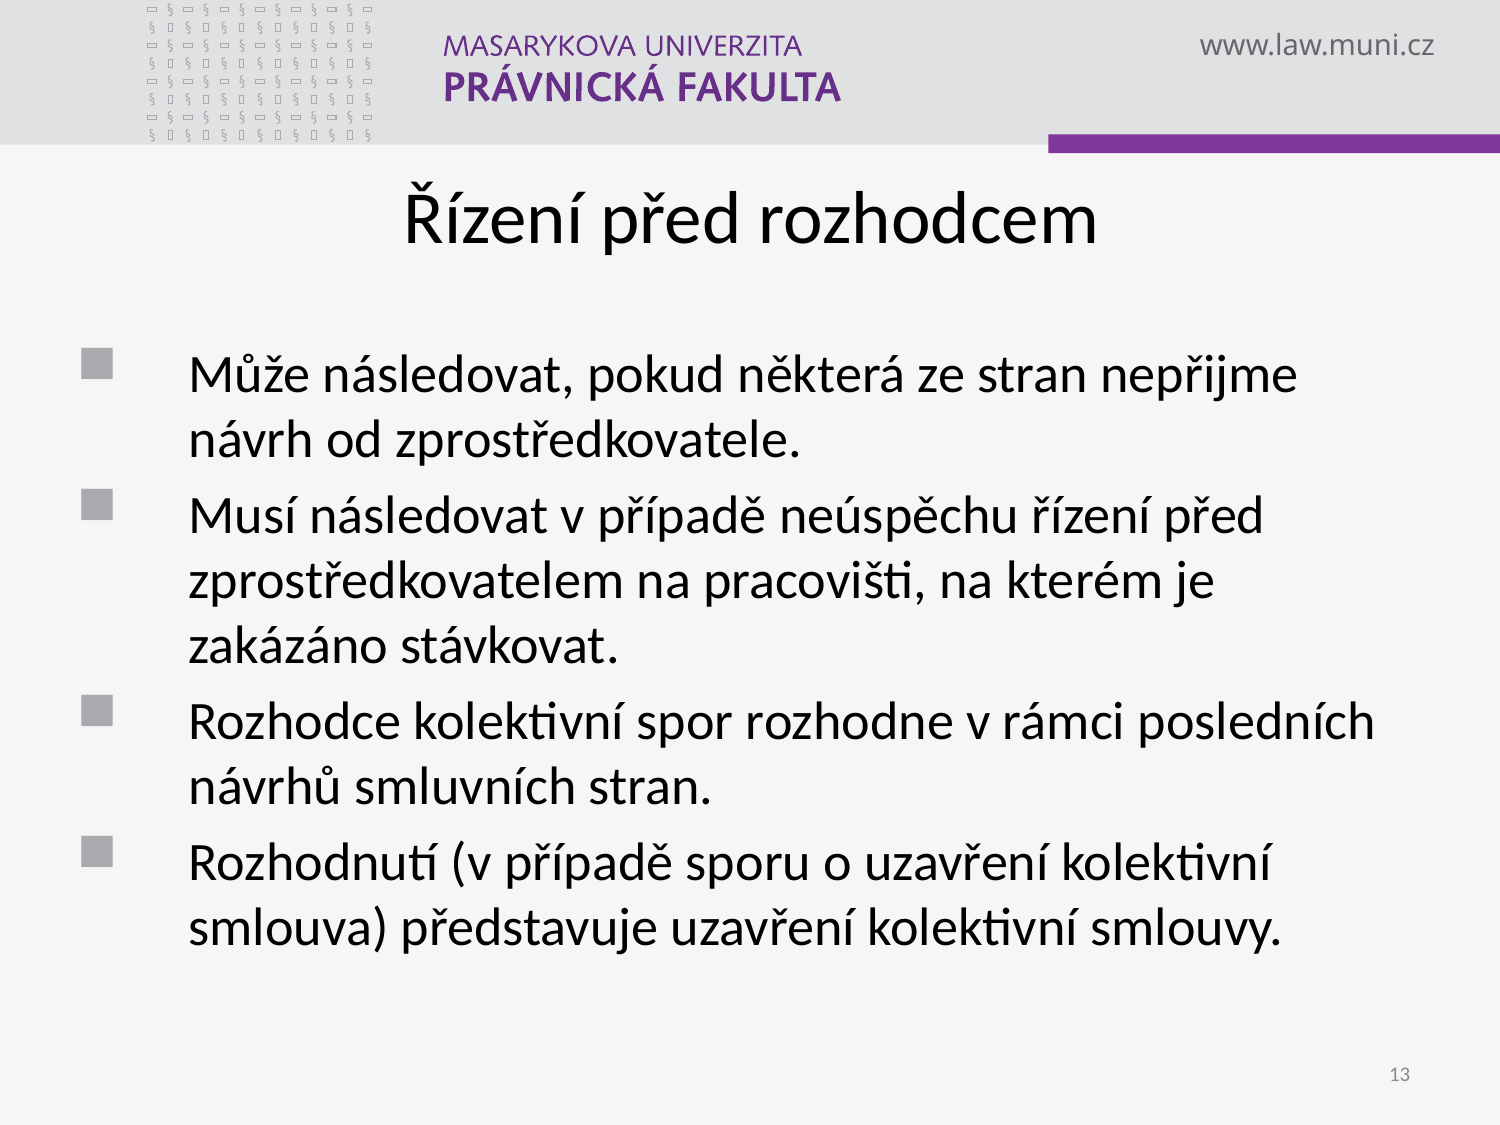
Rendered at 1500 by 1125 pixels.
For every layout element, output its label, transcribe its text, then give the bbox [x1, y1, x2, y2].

text_box [76, 54, 1427, 148]
list Může následovat, pokud některá ze stran nepřijme návrh od zprostředkovatele. Musí následovat v případě neúspěchu řízení před zprostředkovatelem na pracovišti, na kterém je zakázáno stávkovat. Rozhodce kolektivní spor rozhodne v rámci posledních návrhů smluvních stran. Rozhodnutí (v případě sporu o uzavření kolektivní smlouva) představuje uzavření kolektivní smlouvy. [76, 337, 1427, 1024]
text_box Řízení před rozhodcem [76, 148, 1427, 279]
text_box 13 [1074, 1042, 1425, 1103]
